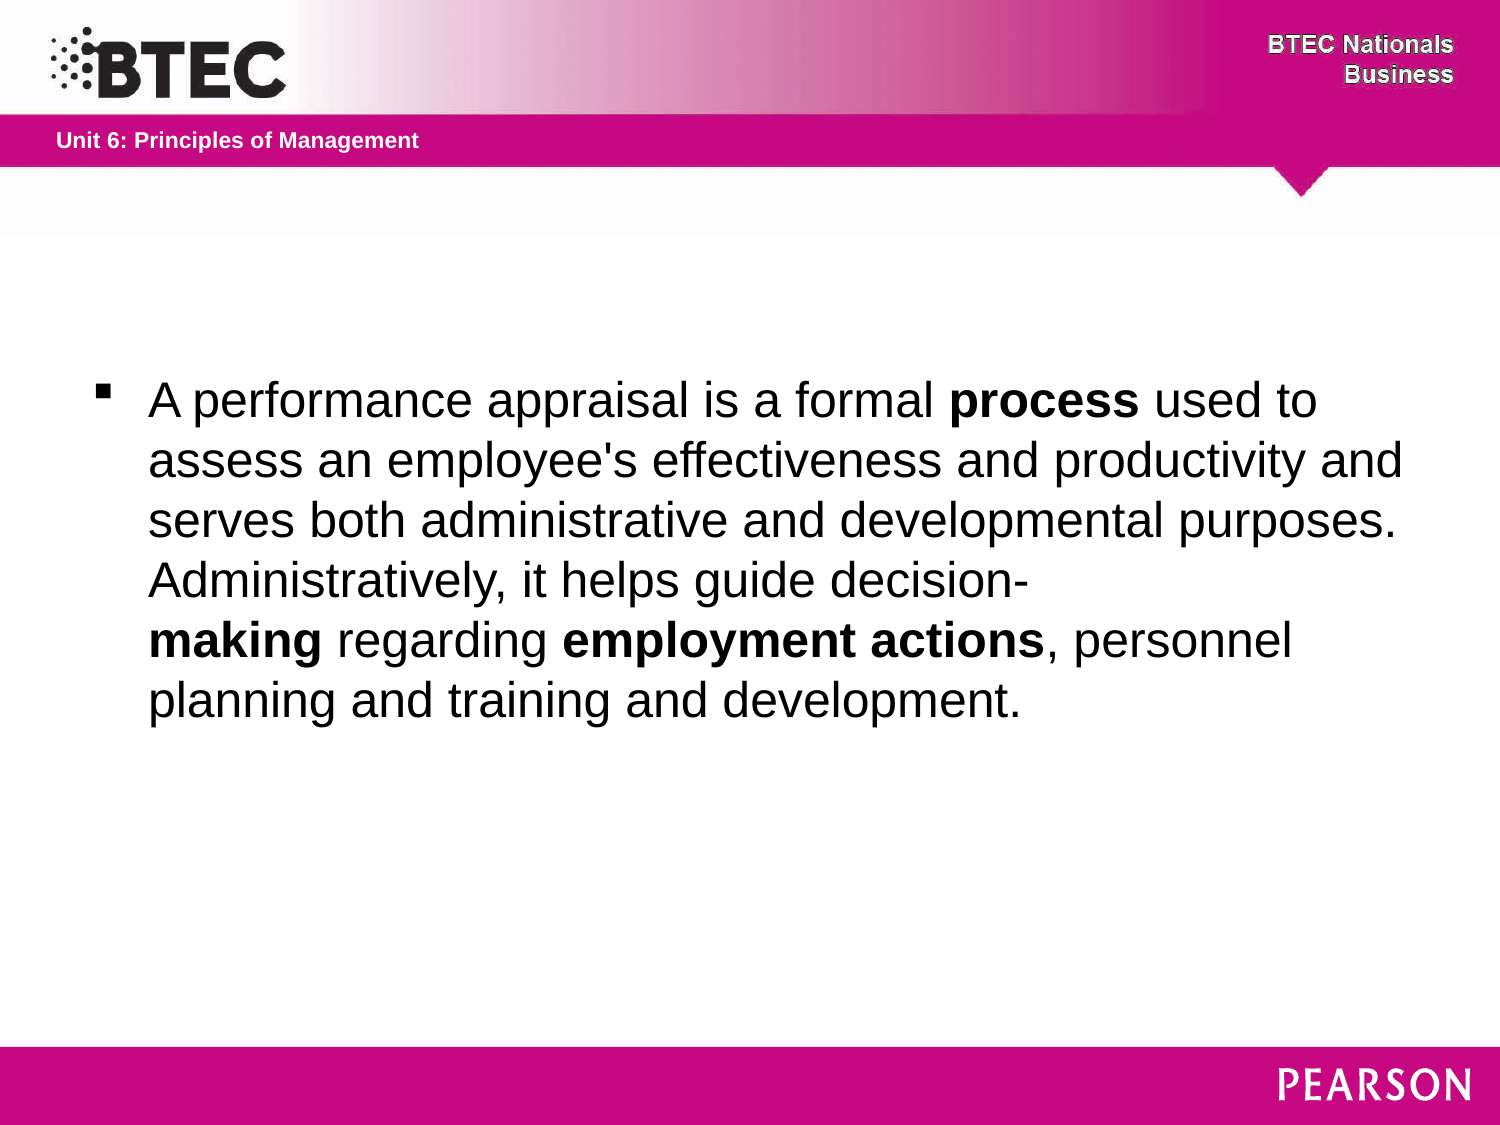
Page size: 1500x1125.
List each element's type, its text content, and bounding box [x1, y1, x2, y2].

list A performance appraisal is a formal process used to assess an employee's effectiveness and productivity and serves both administrative and developmental purposes. Administratively, it helps guide decision-making regarding employment actions, personnel planning and training and development. [76, 360, 1424, 997]
picture [0, 0, 1500, 238]
